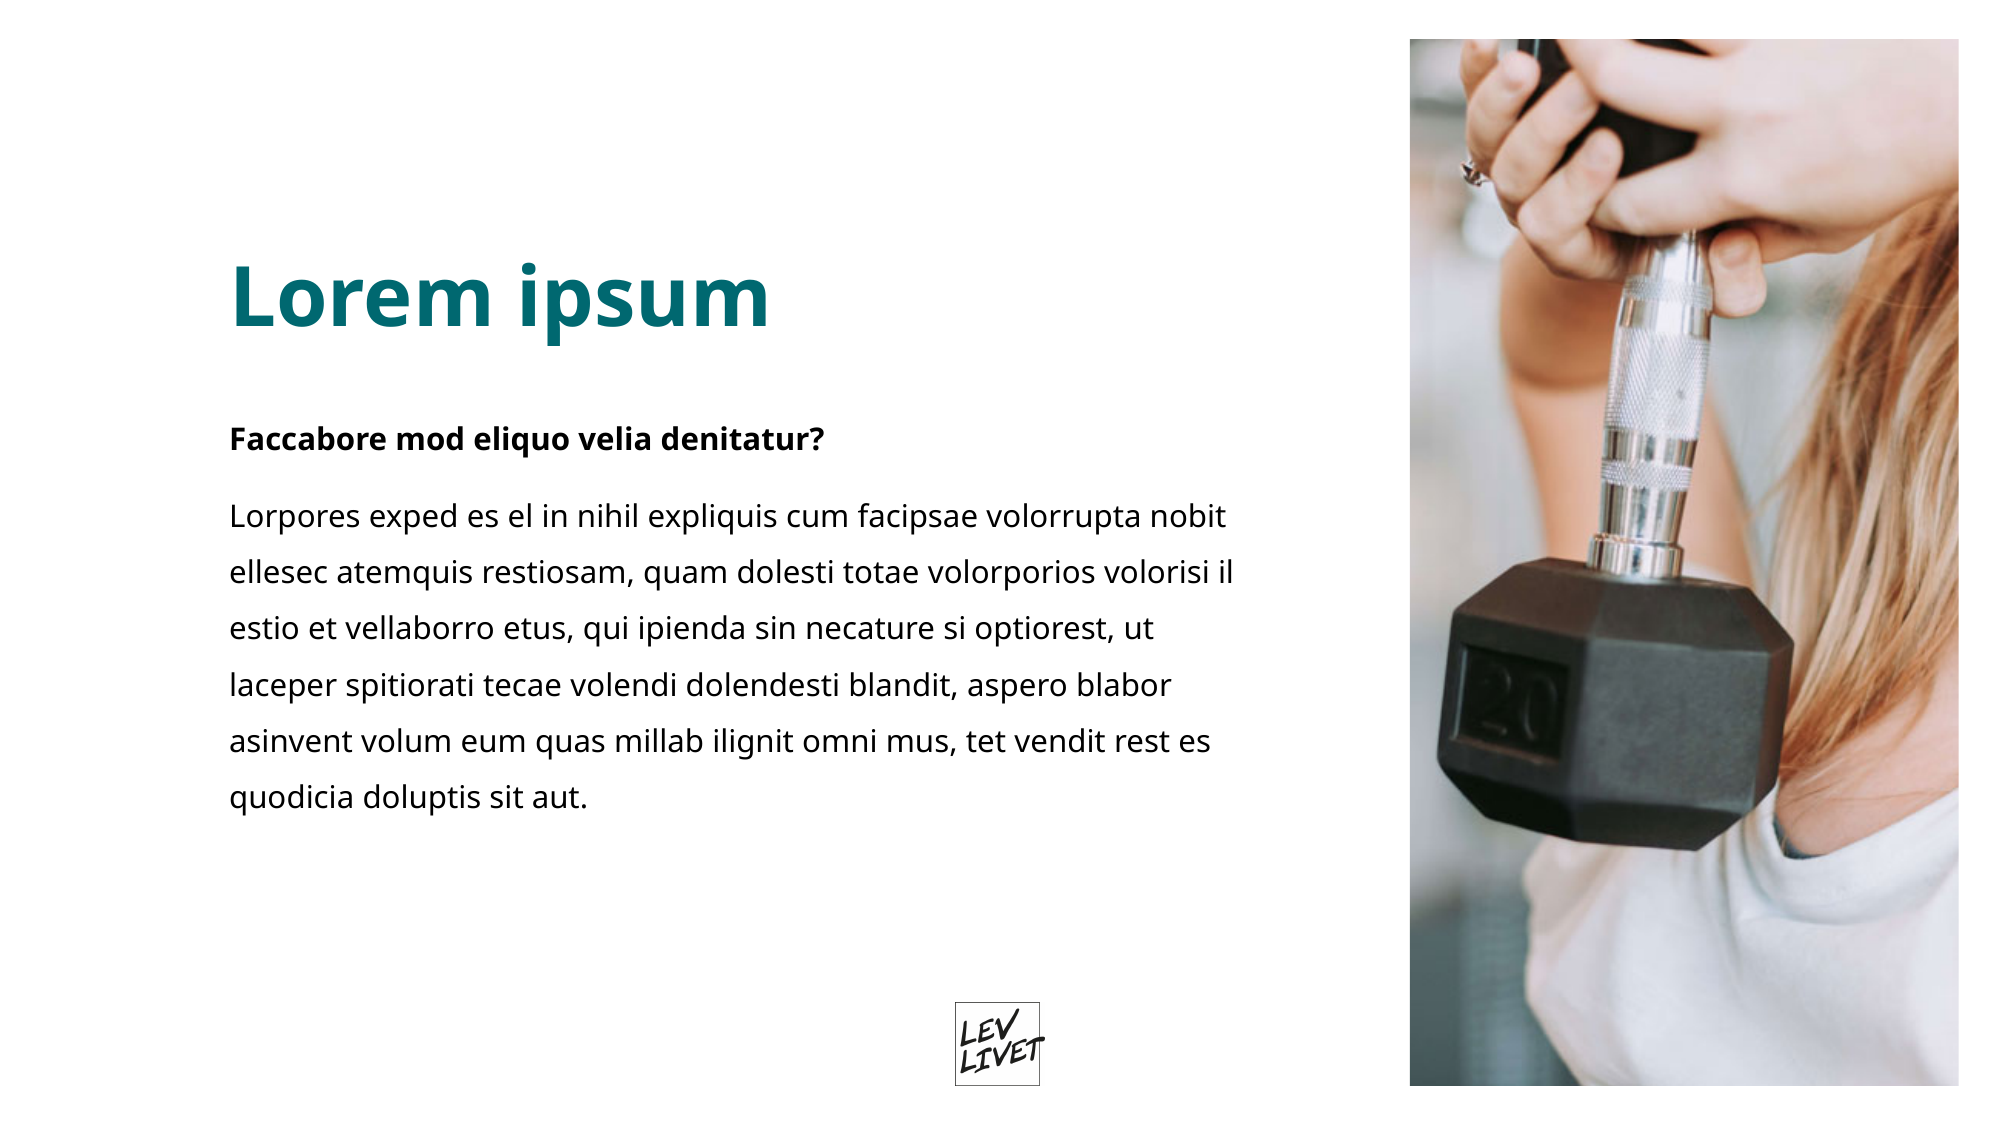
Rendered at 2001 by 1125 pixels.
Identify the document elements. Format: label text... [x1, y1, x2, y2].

picture [1409, 39, 1959, 1086]
list Faccabore mod eliquo velia denitatur? Lorpores exped es el in nihil expliquis cum facipsae volorrupta nobit ellesec atemquis restiosam, quam dolesti totae volorporios volorisi il estio et vellaborro etus, qui ipienda sin necature si optiorest, ut laceper spitiorati tecae volendi dolendesti blandit, aspero blabor asinvent volum eum quas millab ilignit omni mus, tet vendit rest es quodicia doluptis sit aut. [214, 393, 1263, 877]
picture [955, 1002, 1045, 1086]
title Lorem ipsum [214, 246, 1305, 352]
